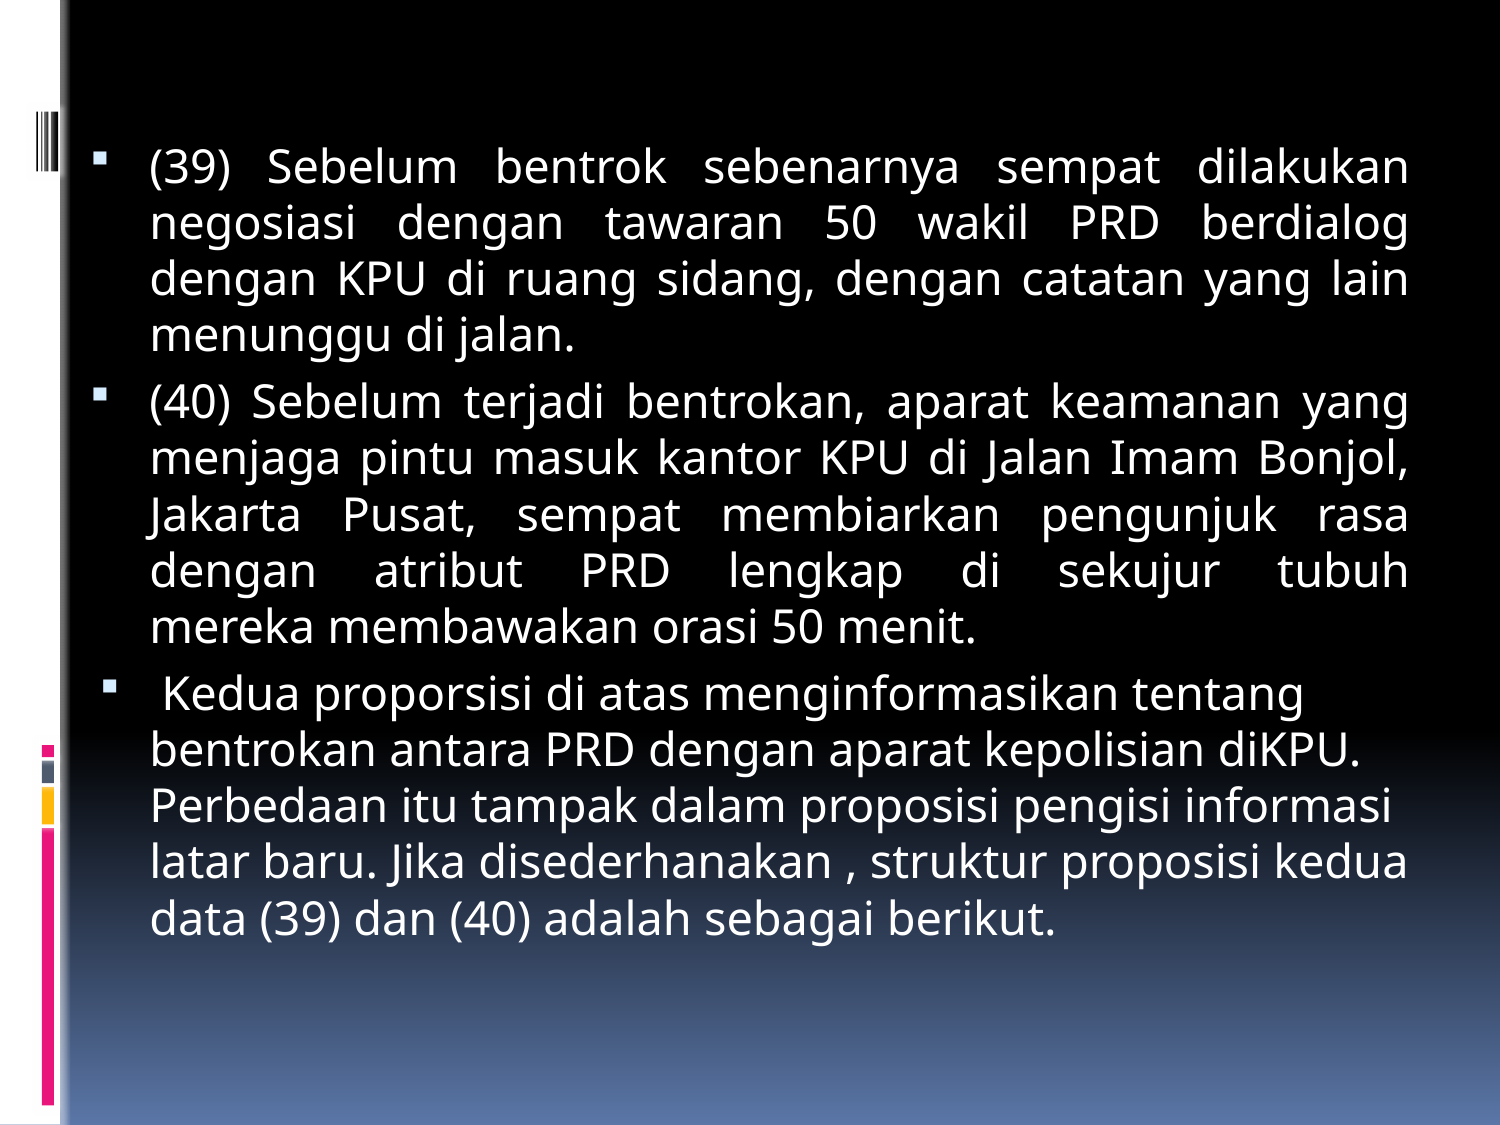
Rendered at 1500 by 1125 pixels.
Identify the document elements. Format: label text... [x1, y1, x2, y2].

list (39) Sebelum bentrok sebenarnya sempat dilakukan negosiasi dengan tawaran 50 wakil PRD berdialog dengan KPU di ruang sidang, dengan catatan yang lain menunggu di jalan. (40) Sebelum terjadi bentrokan, aparat keamanan yang menjaga pintu masuk kantor KPU di Jalan Imam Bonjol, Jakarta Pusat, sempat membiarkan pengunjuk rasa dengan atribut PRD lengkap di sekujur tubuh mereka membawakan orasi 50 menit. Kedua proporsisi di atas menginformasikan tentang bentrokan antara PRD dengan aparat kepolisian diKPU. Perbedaan itu tampak dalam proposisi pengisi informasi latar baru. Jika disederhanakan , struktur proposisi kedua data (39) dan (40) adalah sebagai berikut. [75, 128, 1425, 1005]
